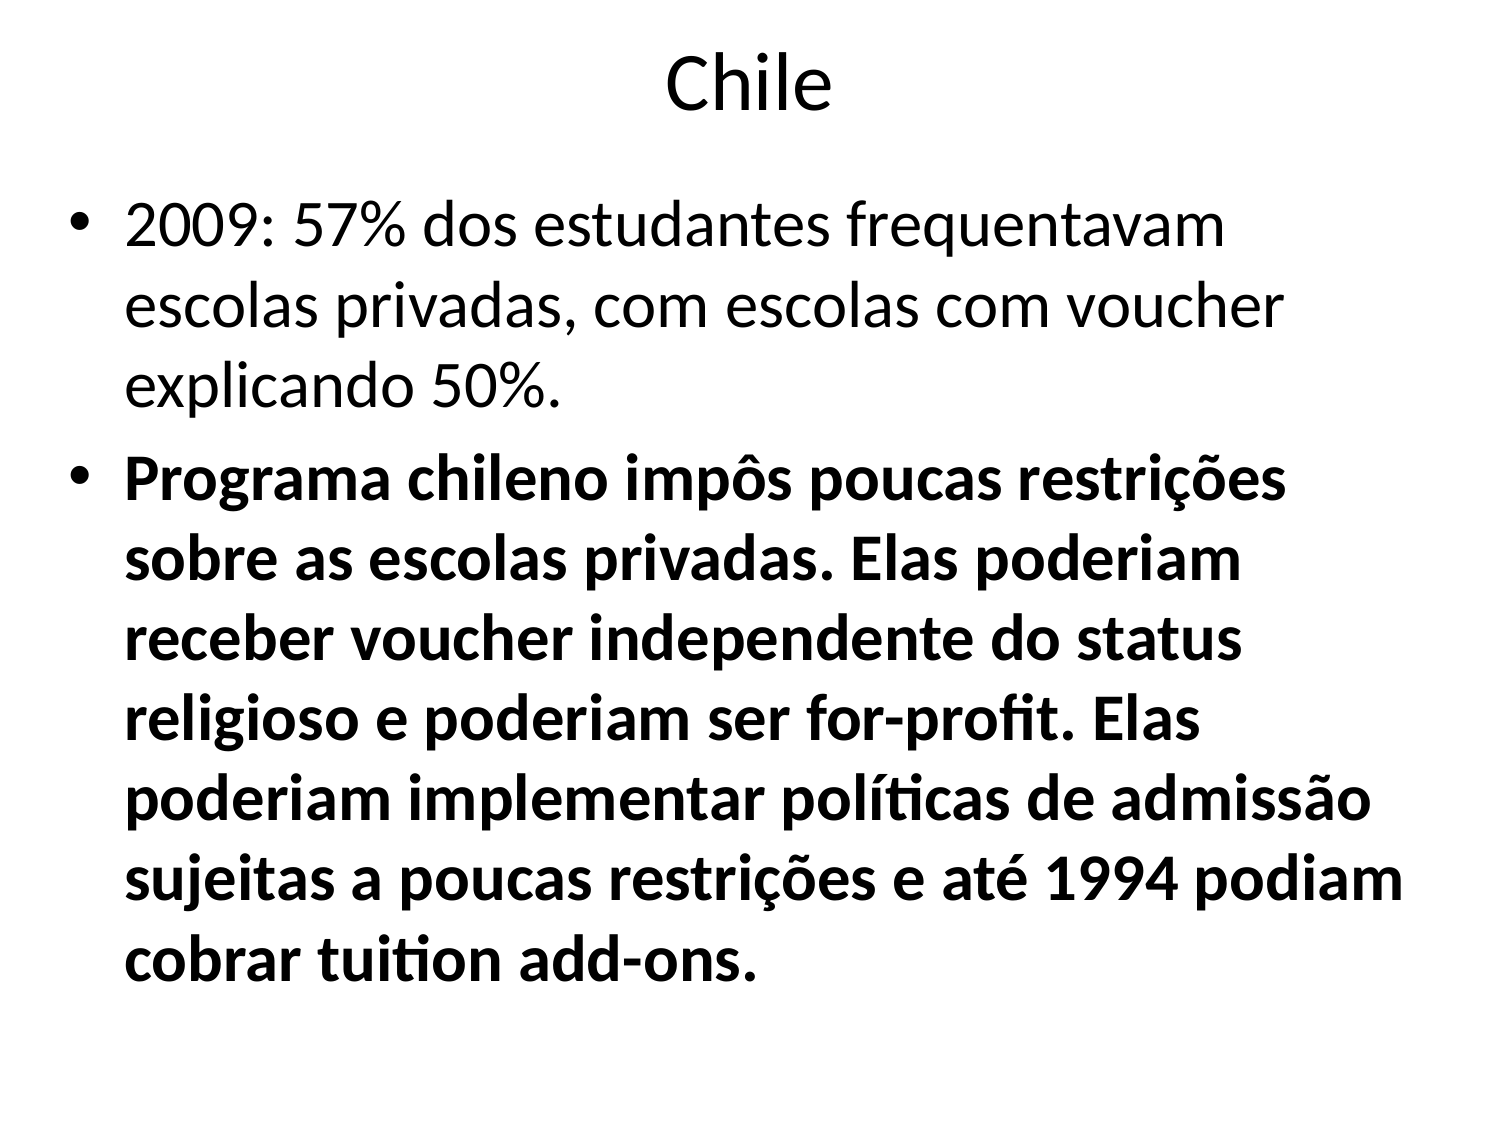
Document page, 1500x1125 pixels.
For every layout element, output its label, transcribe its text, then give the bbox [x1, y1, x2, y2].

title Chile [75, 19, 1425, 135]
list 2009: 57% dos estudantes frequentavam escolas privadas, com escolas com voucher explicando 50%. Programa chileno impôs poucas restrições sobre as escolas privadas. Elas poderiam receber voucher independente do status religioso e poderiam ser for-profit. Elas poderiam implementar políticas de admissão sujeitas a poucas restrições e até 1994 podiam cobrar tuition add-ons. [53, 172, 1447, 1094]
